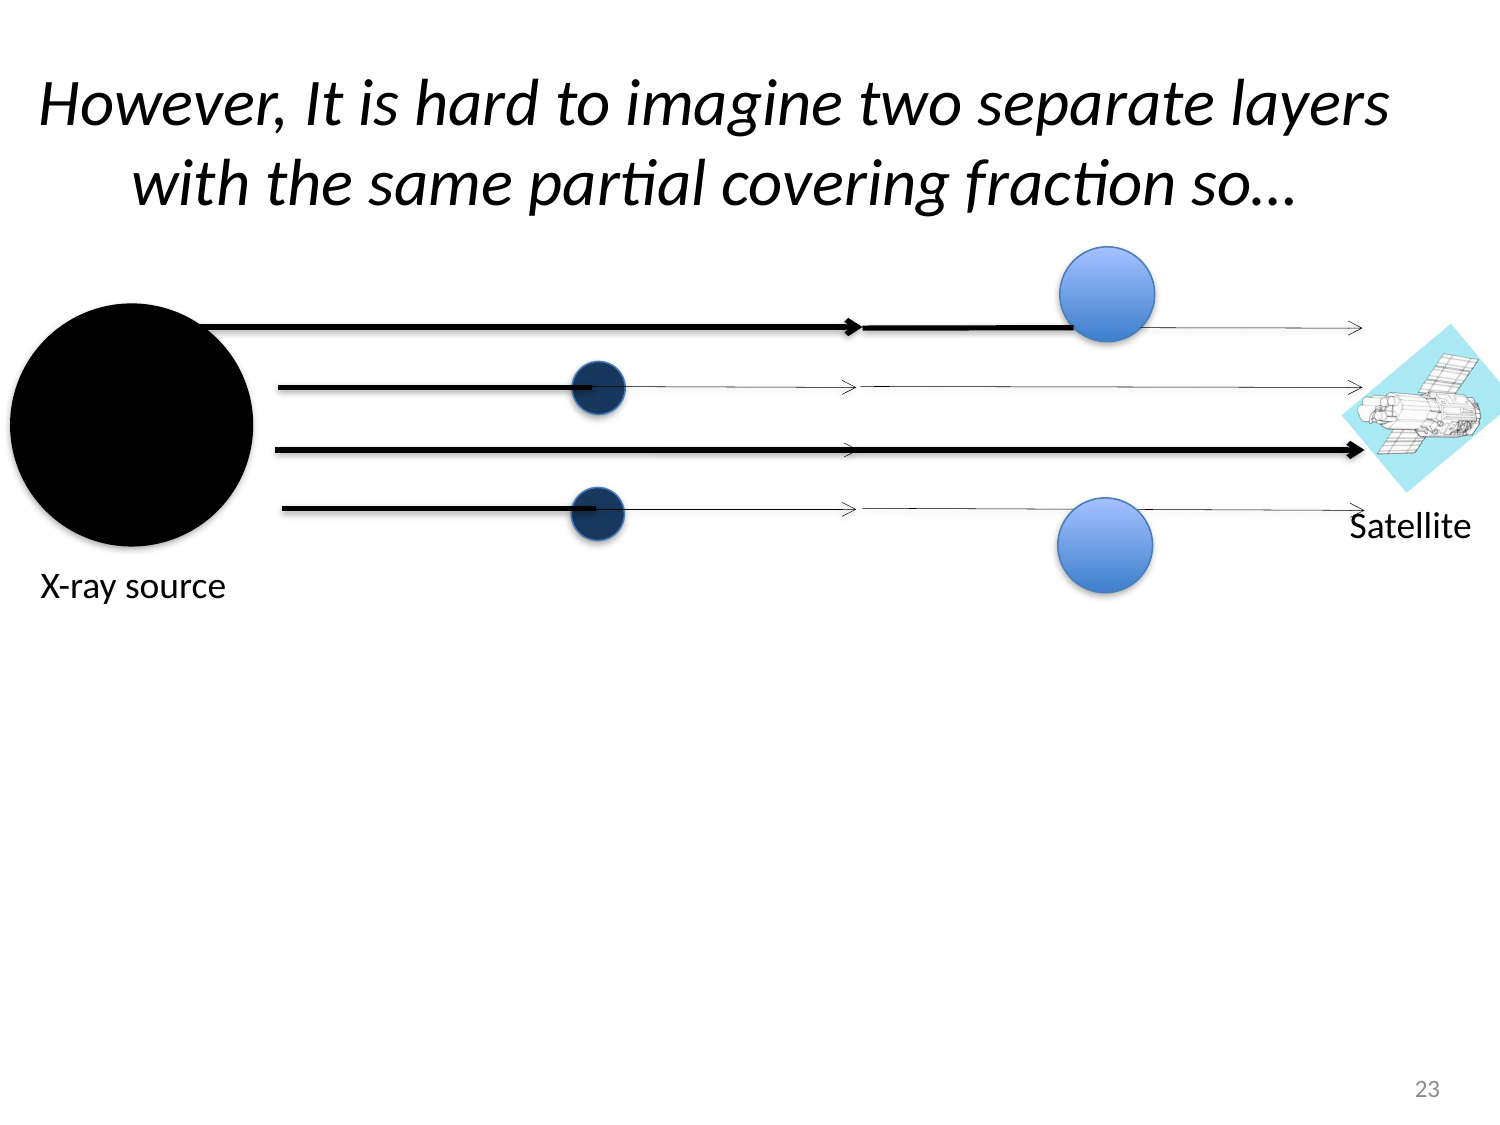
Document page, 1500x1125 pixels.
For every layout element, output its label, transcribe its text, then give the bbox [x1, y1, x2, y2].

text_box Satellite [1370, 493, 1487, 554]
text_box X-ray source [25, 553, 242, 613]
slide_number 23 [1105, 1057, 1456, 1118]
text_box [189, 246, 1365, 593]
title However, It is hard to imagine two separate layers with the same partial covering fraction so… [0, 45, 1456, 233]
picture [1356, 324, 1500, 492]
text_box [10, 303, 184, 547]
